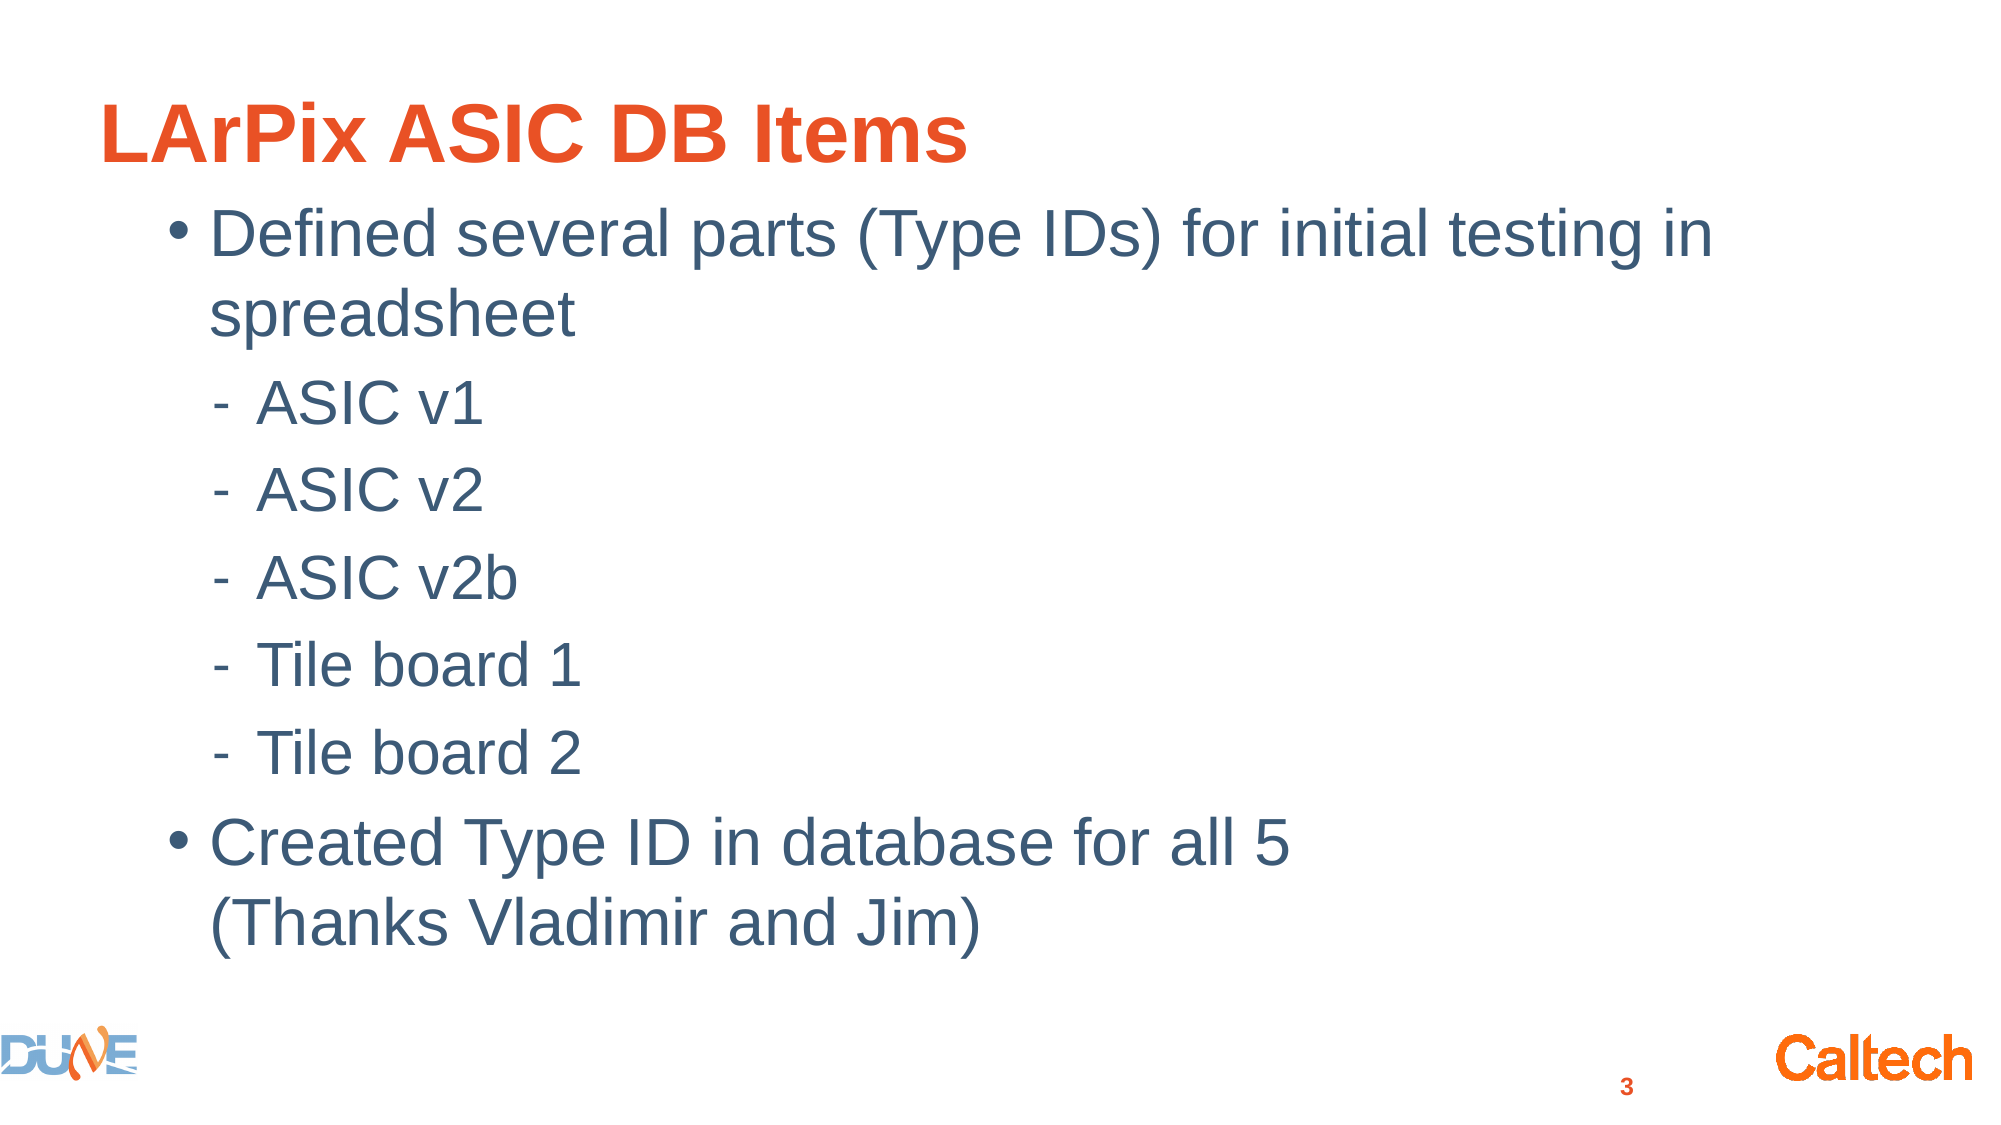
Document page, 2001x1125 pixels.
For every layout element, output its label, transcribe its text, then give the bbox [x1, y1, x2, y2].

slide_number 3 [1580, 1074, 1674, 1101]
list Defined several parts (Type IDs) for initial testing in spreadsheet ASIC v1 ASIC v2 ASIC v2b Tile board 1 Tile board 2 Created Type ID in database for all 5 (Thanks Vladimir and Jim) [167, 182, 1968, 1014]
picture [0, 1023, 138, 1081]
title LArPix ASIC DB Items [99, 75, 1900, 183]
picture [1776, 1033, 1972, 1081]
